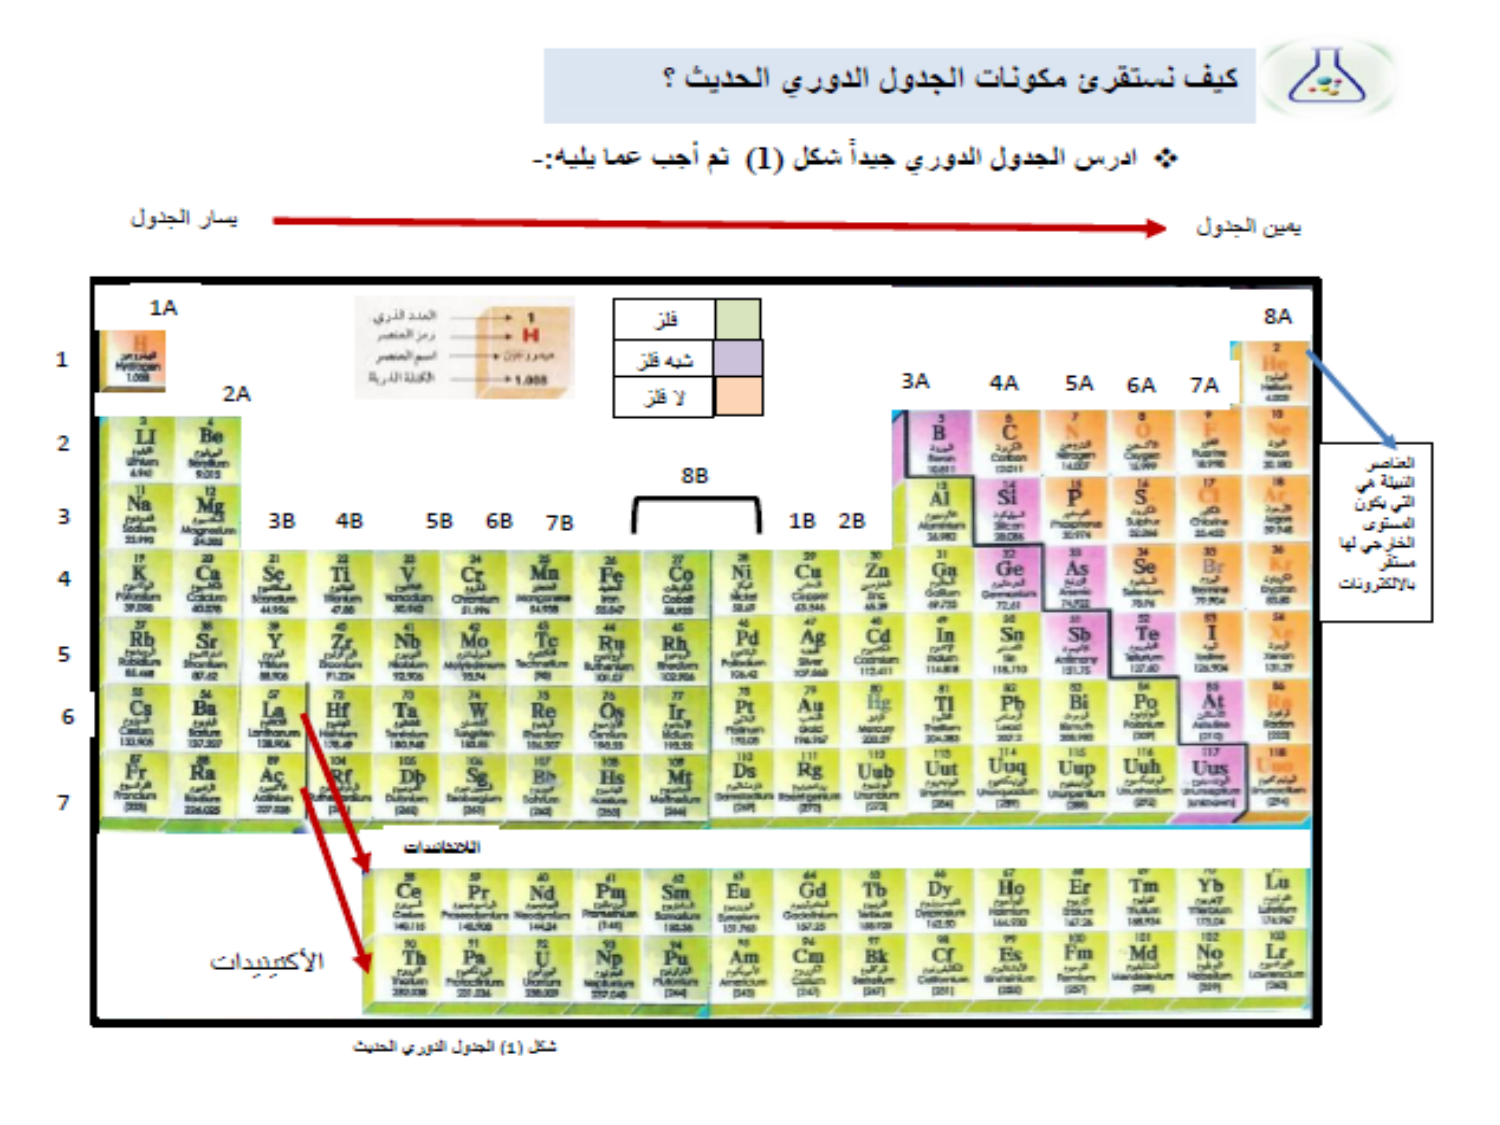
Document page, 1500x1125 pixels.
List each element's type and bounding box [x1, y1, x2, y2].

picture [49, 24, 1451, 1075]
